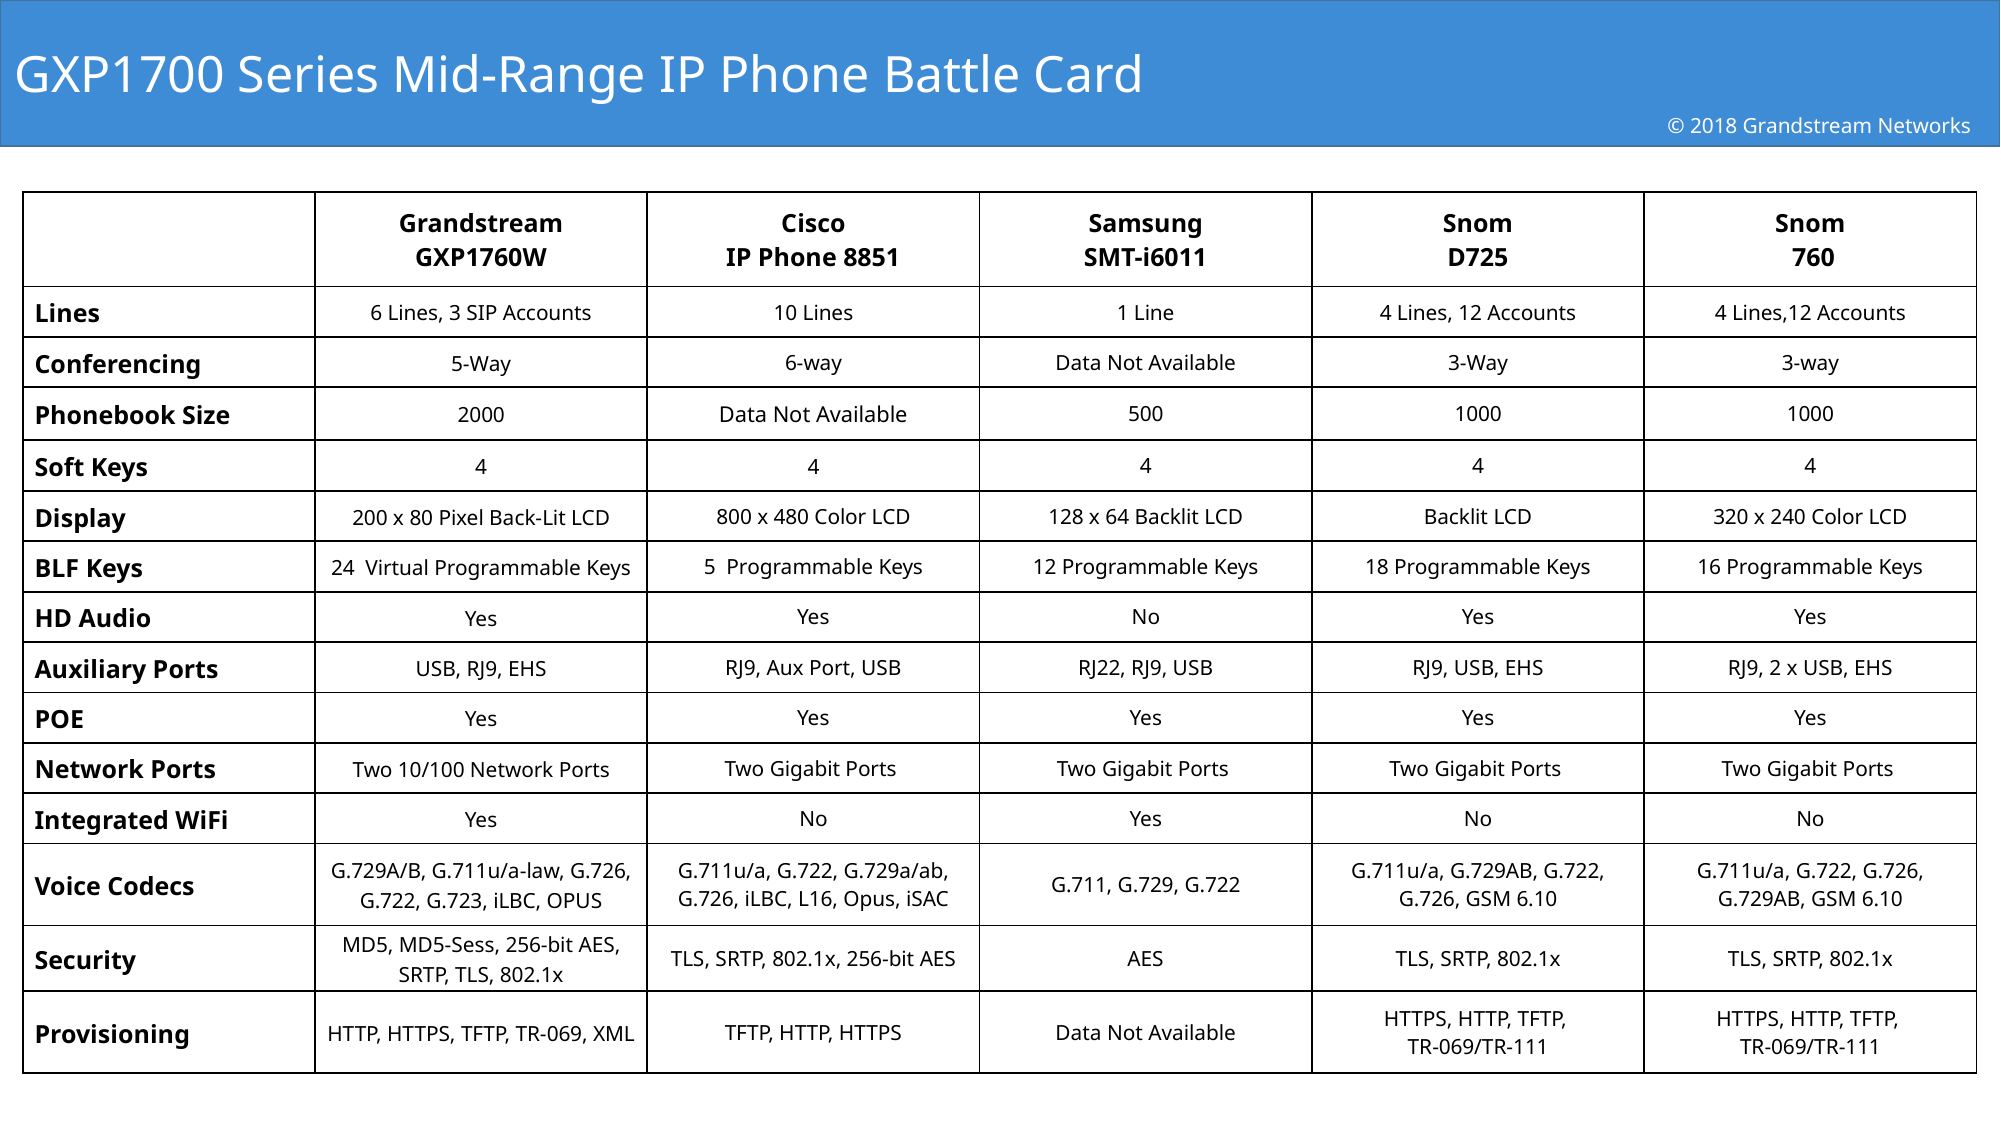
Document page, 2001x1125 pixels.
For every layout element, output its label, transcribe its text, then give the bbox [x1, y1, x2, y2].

table_cell No [648, 794, 979, 843]
table_header Snom D725 [1313, 193, 1643, 286]
table_cell Backlit LCD [1313, 492, 1643, 540]
table_cell HTTP, HTTPS, TFTP, TR-069, XML [316, 992, 646, 1072]
table_cell 200 x 80 Pixel Back-Lit LCD [316, 492, 646, 540]
table_cell Data Not Available [980, 992, 1311, 1072]
table_header Snom 760 [1645, 193, 1976, 286]
table_header [24, 193, 314, 286]
table_cell HTTPS, HTTP, TFTP, TR-069/TR-111 [1313, 992, 1643, 1072]
table_cell 6-way [648, 338, 979, 386]
table_cell 4 [980, 441, 1311, 490]
table_cell Phonebook Size [24, 388, 314, 439]
table_header Cisco IP Phone 8851 [648, 193, 979, 286]
table_cell TFTP, HTTP, HTTPS [648, 992, 979, 1072]
table_cell 4 Lines, 12 Accounts [1313, 287, 1643, 336]
table_cell 1000 [1313, 388, 1643, 439]
table_cell AES [980, 926, 1311, 990]
table_cell Yes [648, 693, 979, 742]
table_cell 12 Programmable Keys [980, 542, 1311, 591]
table_cell Yes [1313, 593, 1643, 641]
table_cell 16 Programmable Keys [1645, 542, 1976, 591]
text_box GXP1700 Series Mid-Range IP Phone Battle Card [0, 0, 2000, 147]
table_cell POE [24, 693, 314, 742]
table_cell Yes [316, 794, 646, 843]
table_cell 4 Lines,12 Accounts [1645, 287, 1976, 336]
table_cell Network Ports [24, 744, 314, 792]
table_cell 3-way [1645, 338, 1976, 386]
table_cell G.711u/a, G.722, G.729a/ab, G.726, iLBC, L16, Opus, iSAC [648, 844, 979, 925]
table_cell Data Not Available [980, 338, 1311, 386]
table_cell 4 [1645, 441, 1976, 490]
table_cell TLS, SRTP, 802.1x [1313, 926, 1643, 990]
table_cell No [1313, 794, 1643, 843]
table_cell RJ9, USB, EHS [1313, 643, 1643, 692]
text_box © 2018 Grandstream Networks [1652, 105, 2000, 146]
table_header Grandstream GXP1760W [316, 193, 646, 286]
table_cell 5 Programmable Keys [648, 542, 979, 591]
table_cell Two Gigabit Ports [648, 744, 979, 792]
table_cell 4 [1313, 441, 1643, 490]
table_cell HTTPS, HTTP, TFTP, TR-069/TR-111 [1645, 992, 1976, 1072]
table_cell G.711, G.729, G.722 [980, 844, 1311, 925]
table_cell Yes [1645, 593, 1976, 641]
table_cell Yes [1313, 693, 1643, 742]
table_cell RJ9, 2 x USB, EHS [1645, 643, 1976, 692]
table_cell Yes [316, 693, 646, 742]
table_cell No [980, 593, 1311, 641]
table_cell Yes [648, 593, 979, 641]
table_cell 1000 [1645, 388, 1976, 439]
table_cell MD5, MD5-Sess, 256-bit AES, SRTP, TLS, 802.1x [316, 926, 646, 990]
table_cell 24 Virtual Programmable Keys [316, 542, 646, 591]
table_cell Yes [980, 693, 1311, 742]
table_cell BLF Keys [24, 542, 314, 591]
table_cell USB, RJ9, EHS [316, 643, 646, 692]
table_cell 3-Way [1313, 338, 1643, 386]
table_cell 4 [648, 441, 979, 490]
table_cell TLS, SRTP, 802.1x, 256-bit AES [648, 926, 979, 990]
table_cell G.711u/a, G.722, G.726, G.729AB, GSM 6.10 [1645, 844, 1976, 925]
table_cell Yes [980, 794, 1311, 843]
table_cell HD Audio [24, 593, 314, 641]
table_cell 10 Lines [648, 287, 979, 336]
table_cell Provisioning [24, 992, 314, 1072]
table_cell 800 x 480 Color LCD [648, 492, 979, 540]
table_cell Data Not Available [648, 388, 979, 439]
table_cell No [1645, 794, 1976, 843]
table_cell G.729A/B, G.711u/a-law, G.726, G.722, G.723, iLBC, OPUS [316, 844, 646, 925]
table_cell Soft Keys [24, 441, 314, 490]
table_cell TLS, SRTP, 802.1x [1645, 926, 1976, 990]
table_cell 6 Lines, 3 SIP Accounts [316, 287, 646, 336]
table_cell 5-Way [316, 338, 646, 386]
table_header Samsung SMT-i6011 [980, 193, 1311, 286]
table_cell Lines [24, 287, 314, 336]
table_cell 500 [980, 388, 1311, 439]
table_cell RJ22, RJ9, USB [980, 643, 1311, 692]
table_cell 1 Line [980, 287, 1311, 336]
table_cell Two Gigabit Ports [980, 744, 1311, 792]
table_cell Security [24, 926, 314, 990]
table_cell 320 x 240 Color LCD [1645, 492, 1976, 540]
table_cell Two 10/100 Network Ports [316, 744, 646, 792]
table_cell Yes [316, 593, 646, 641]
table_cell 2000 [316, 388, 646, 439]
table_cell Integrated WiFi [24, 794, 314, 843]
table_cell 4 [316, 441, 646, 490]
table_cell G.711u/a, G.729AB, G.722, G.726, GSM 6.10 [1313, 844, 1643, 925]
table_cell Two Gigabit Ports [1313, 744, 1643, 792]
table_cell Two Gigabit Ports [1645, 744, 1976, 792]
table_cell 128 x 64 Backlit LCD [980, 492, 1311, 540]
table_cell RJ9, Aux Port, USB [648, 643, 979, 692]
table_cell Auxiliary Ports [24, 643, 314, 692]
table_cell Voice Codecs [24, 844, 314, 925]
table_cell Display [24, 492, 314, 540]
table_cell 18 Programmable Keys [1313, 542, 1643, 591]
table_cell Yes [1645, 693, 1976, 742]
table_cell Conferencing [24, 338, 314, 386]
